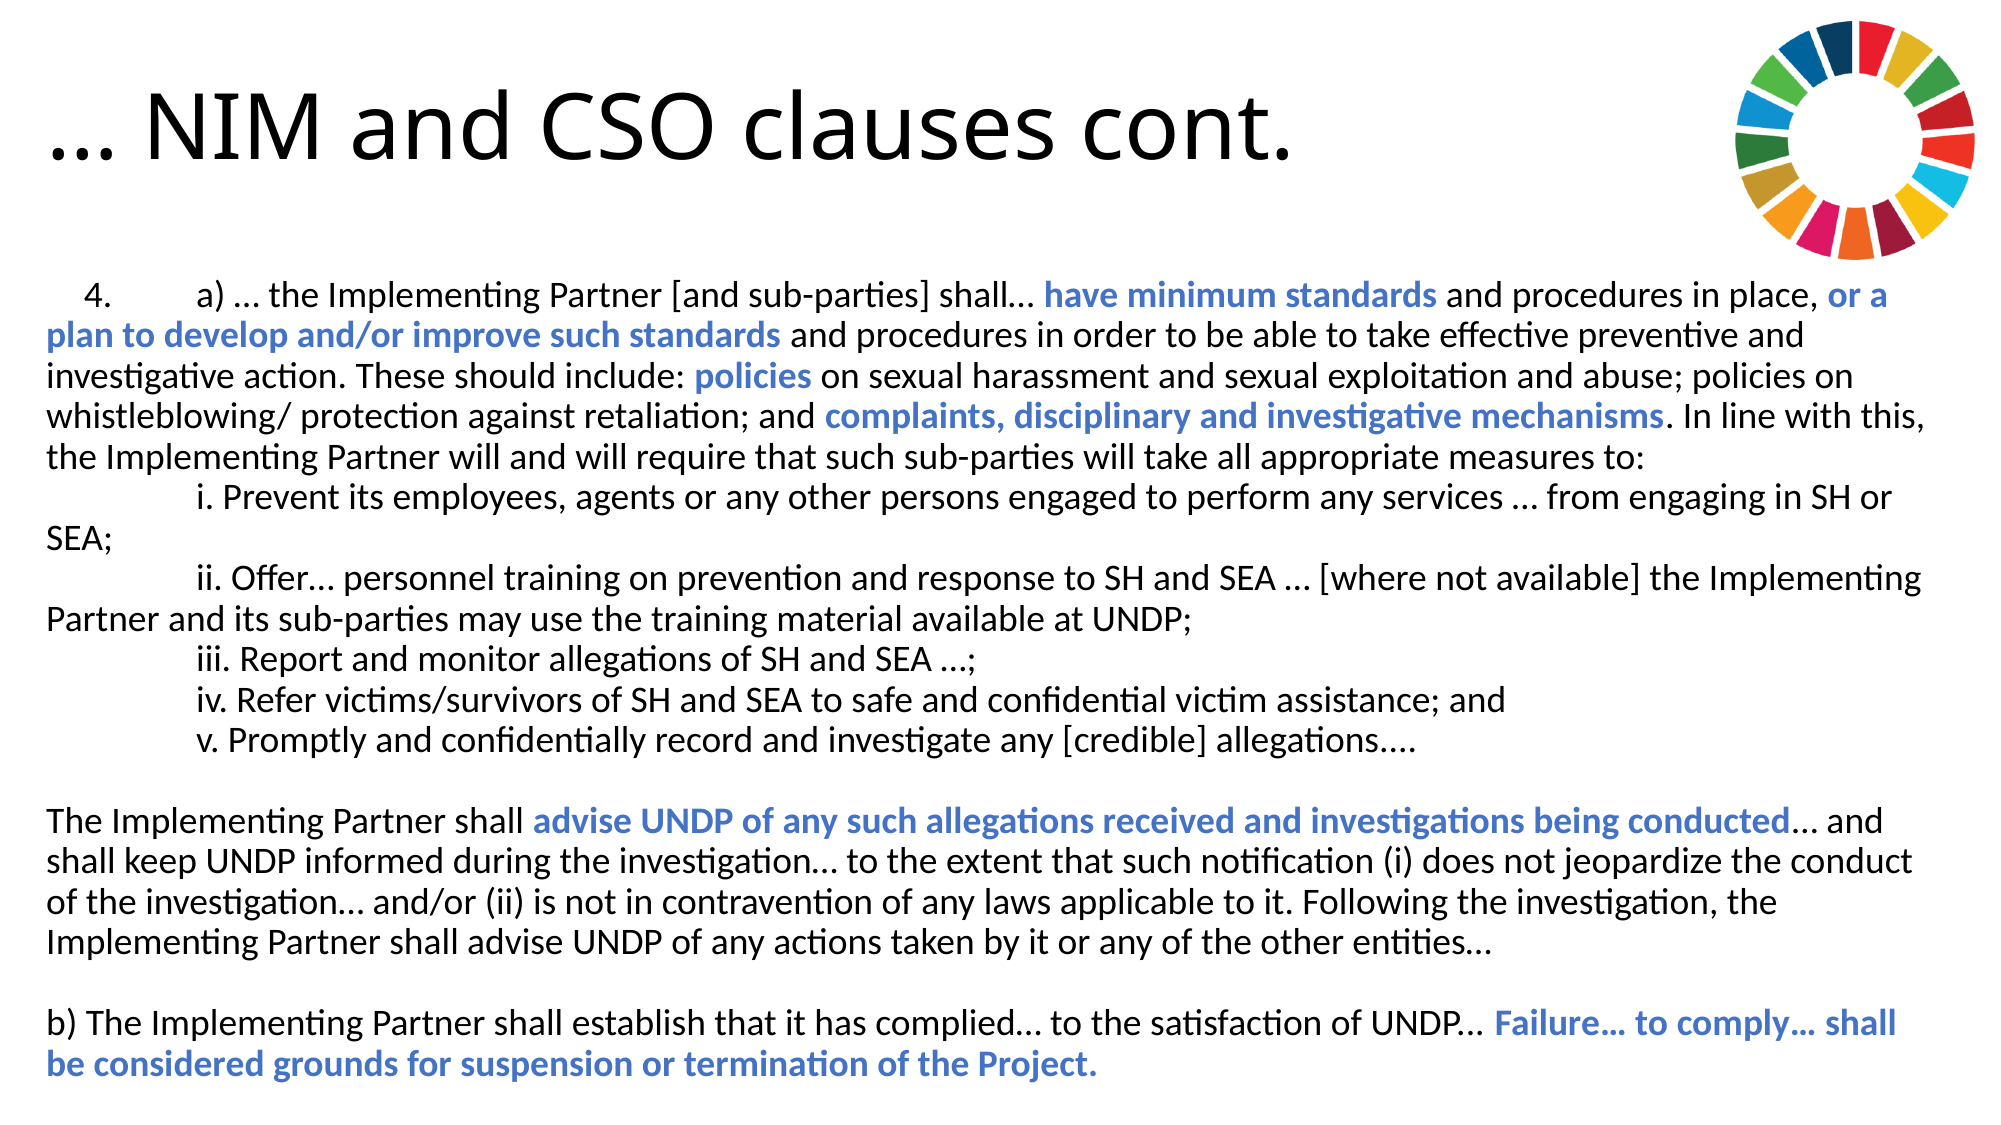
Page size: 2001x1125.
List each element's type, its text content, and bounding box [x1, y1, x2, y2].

text_box … NIM and CSO clauses cont. [31, 21, 1734, 239]
title 4. a) … the Implementing Partner [and sub-parties] shall… have minimum standards and procedures in place, or a plan to develop and/or improve such standards and procedures in order to be able to take effective preventive and investigative action. These should include: policies on sexual harassment and sexual exploitation and abuse; policies on whistleblowing/ protection against retaliation; and complaints, disciplinary and investigative mechanisms. In line with this, the Implementing Partner will and will require that such sub-parties will take all appropriate measures to: i. Prevent its employees, agents or any other persons engaged to perform any services … from engaging in SH or SEA; ii. Offer… personnel training on prevention and response to SH and SEA … [where not available] the Implementing Partner and its sub-parties may use the training material available at UNDP; iii. Report and monitor allegations of SH and SEA …; iv. Refer victims/survivors of SH and SEA to safe and confidential victim assistance; and v. Promptly and confidentially record and investigate any [credible] allegations.... The Implementing Partner shall advise UNDP of any such allegations received and investigations being conducted… and shall keep UNDP informed during the investigation… to the extent that such notification (i) does not jeopardize the conduct of the investigation… and/or (ii) is not in contravention of any laws applicable to it. Following the investigation, the Implementing Partner shall advise UNDP of any actions taken by it or any of the other entities… b) The Implementing Partner shall establish that it has complied… to the satisfaction of UNDP... Failure… to comply… shall be considered grounds for suspension or termination of the Project. [31, 239, 1954, 1125]
picture [1734, 21, 1975, 260]
